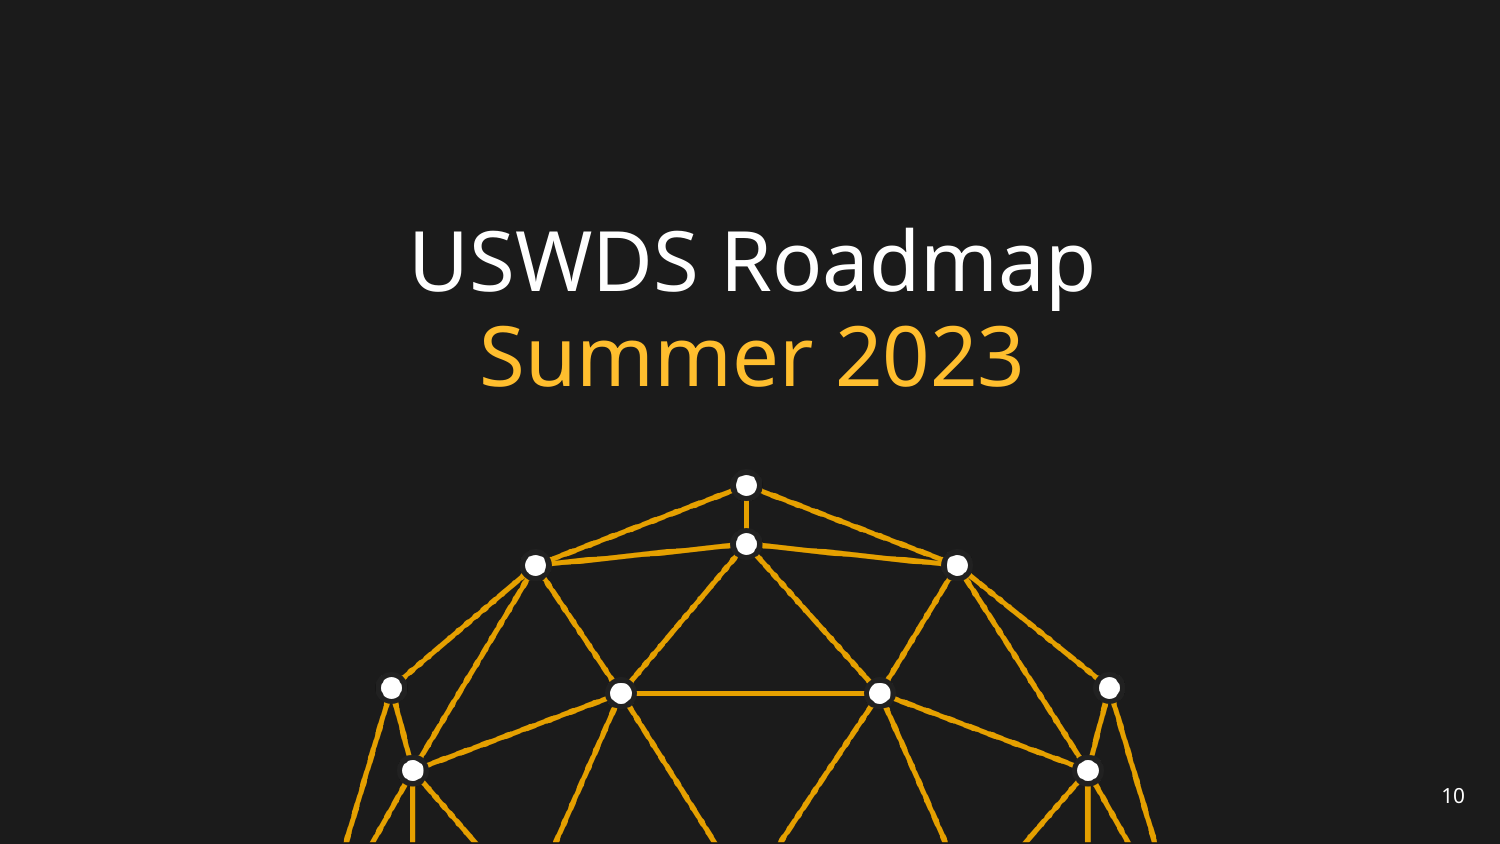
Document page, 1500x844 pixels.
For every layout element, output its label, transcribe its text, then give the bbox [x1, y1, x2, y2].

title USWDS Roadmap Summer 2023 [51, 223, 1455, 399]
picture [327, 469, 1173, 844]
slide_number 10 [1389, 764, 1480, 830]
